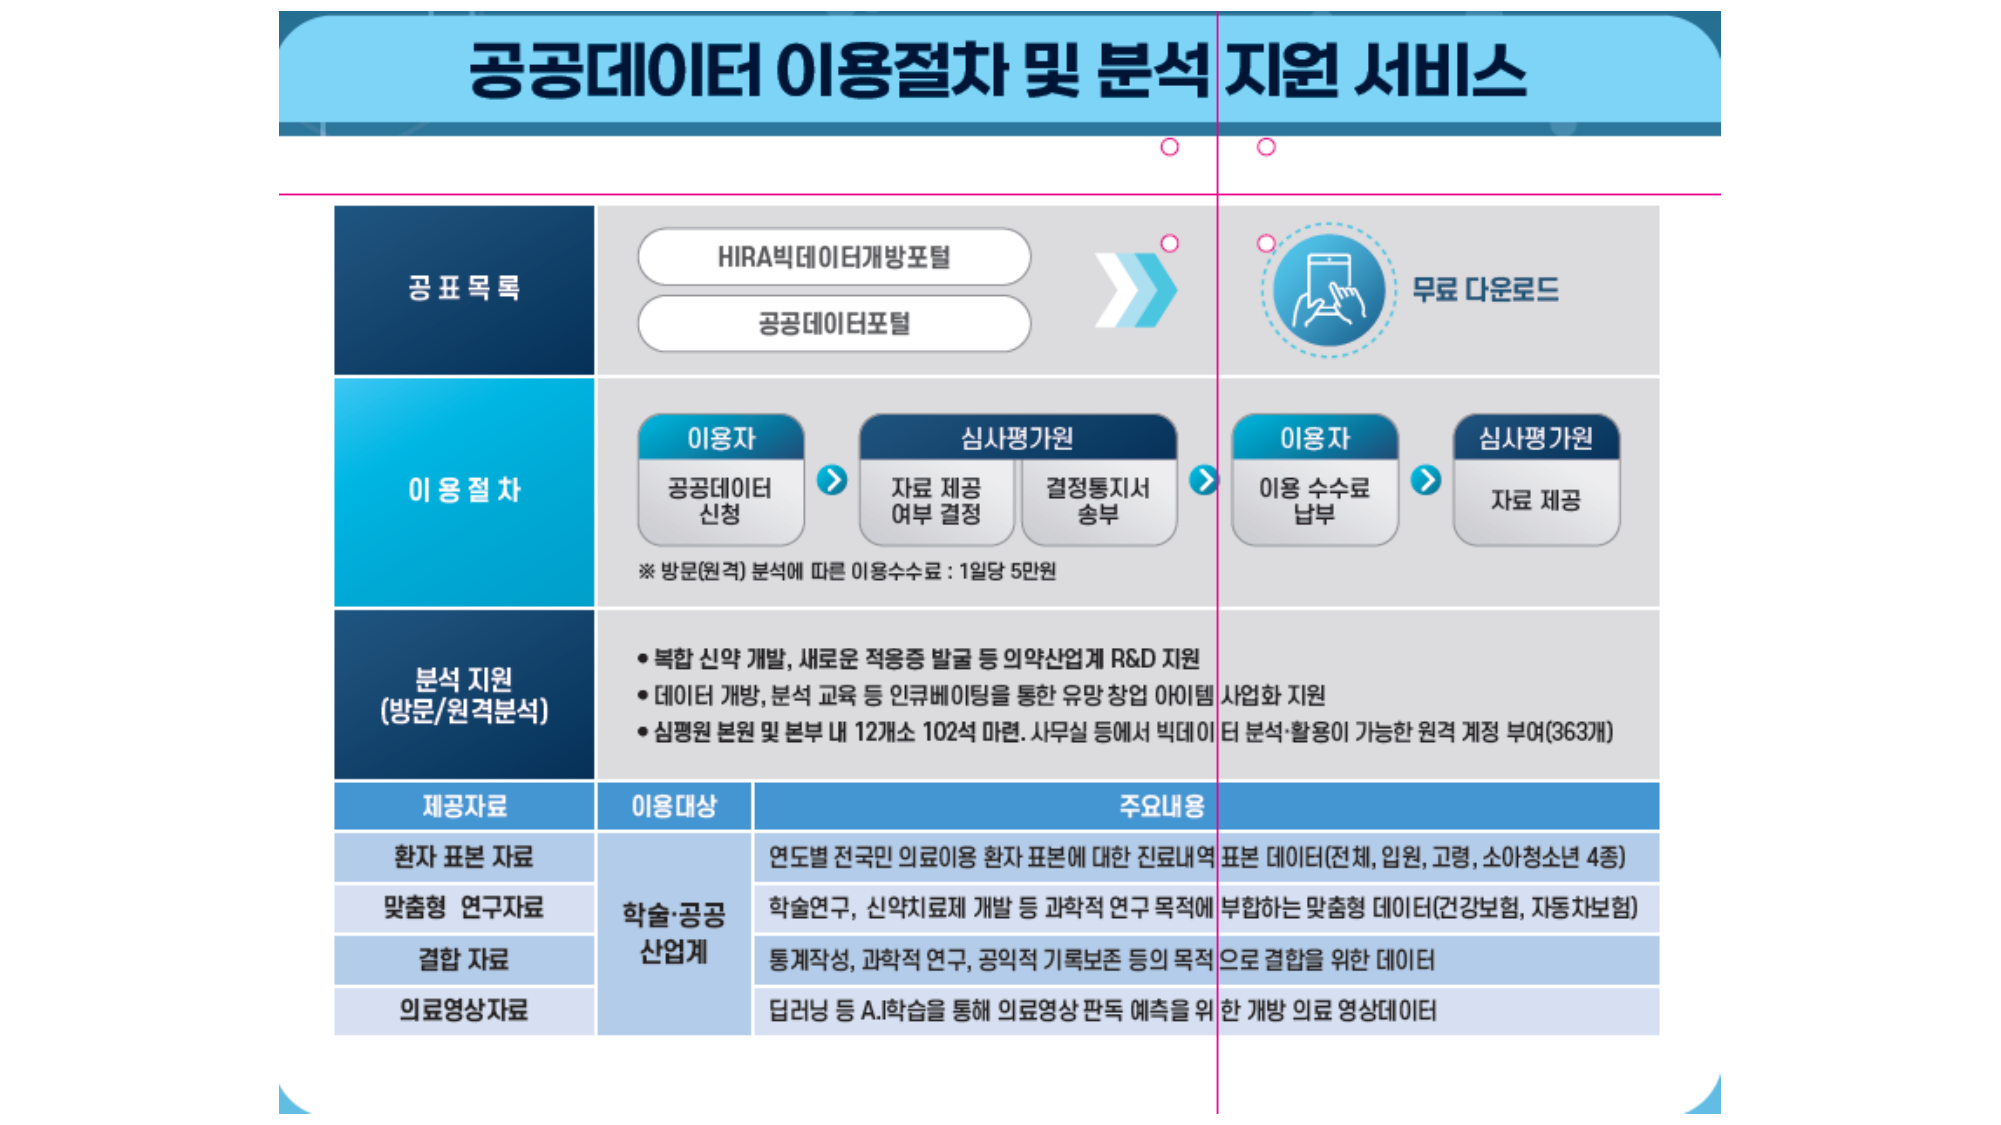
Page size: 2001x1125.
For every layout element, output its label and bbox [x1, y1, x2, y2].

picture [279, 11, 1721, 1114]
